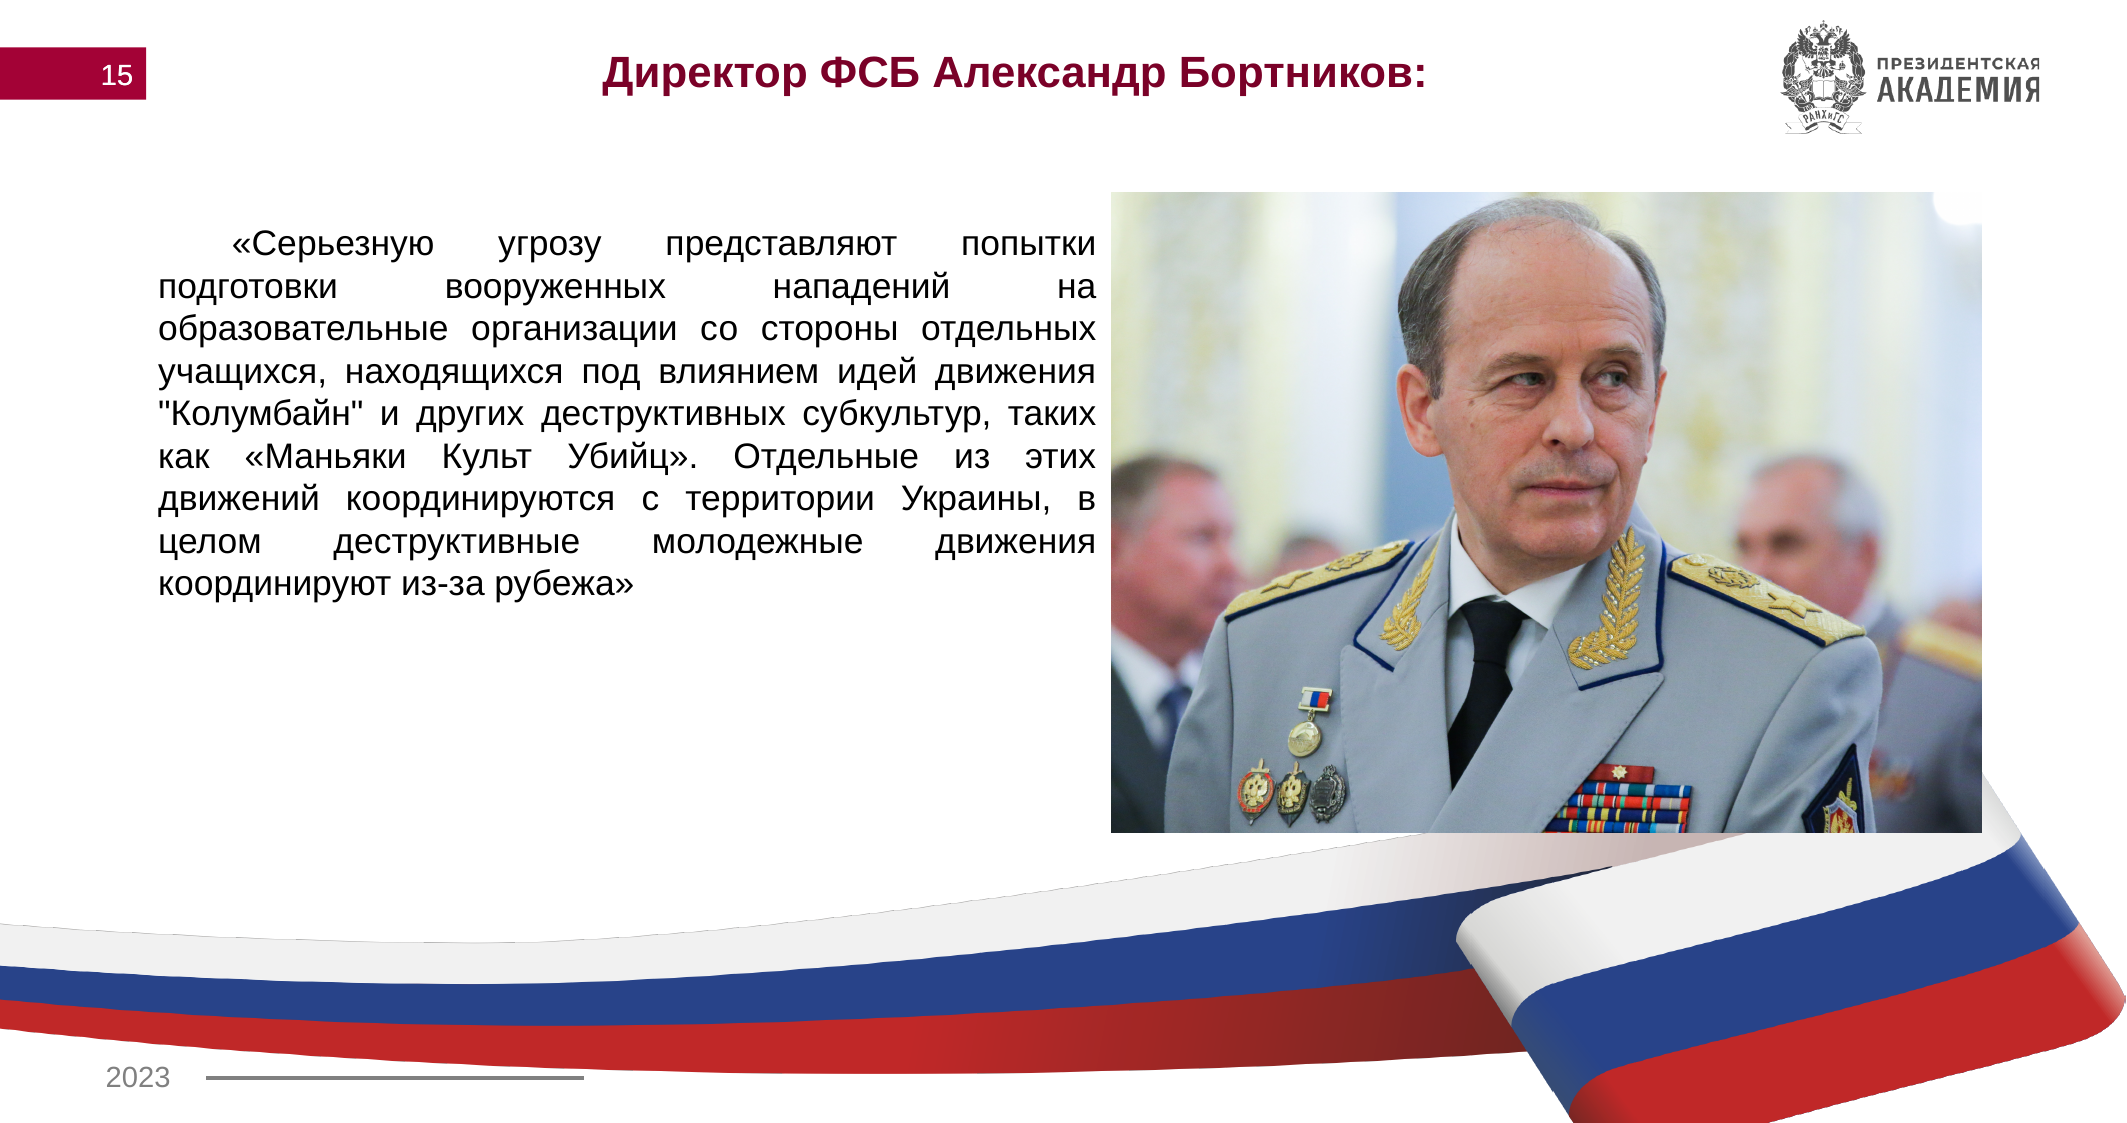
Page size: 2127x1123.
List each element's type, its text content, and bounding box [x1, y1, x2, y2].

slide_number 15 [27, 43, 149, 104]
picture [1780, 20, 2040, 134]
text_box Директор ФСБ Александр Бортников: [602, 43, 1710, 126]
text_box «Серьезную угрозу представляют попытки подготовки вооруженных нападений на образовательные организации со стороны отдельных учащихся, находящихся под влиянием идей движения "Колумбайн" и других деструктивных субкультур, таких как «Маньяки Культ Убийц». Отдельные из этих движений координируются с территории Украины, в целом деструктивные молодежные движения координируют из-за рубежа» [143, 212, 1111, 611]
picture [0, 192, 2126, 1123]
